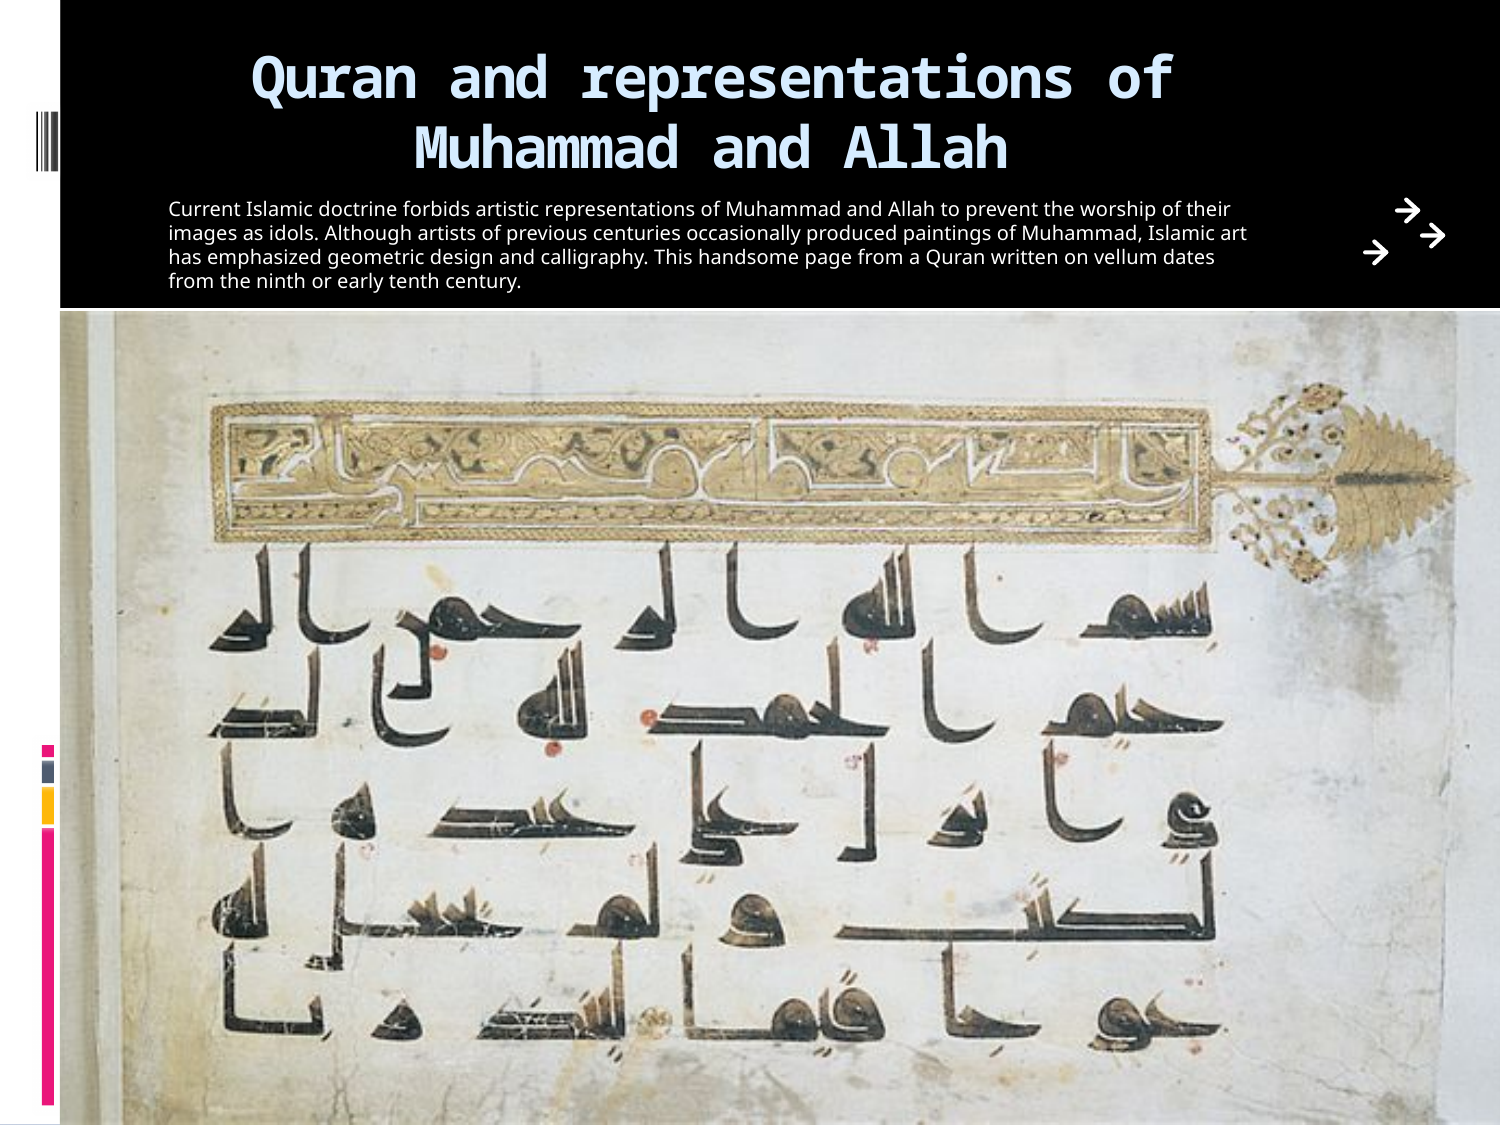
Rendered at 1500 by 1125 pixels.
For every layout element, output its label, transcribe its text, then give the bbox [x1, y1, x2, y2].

list Current Islamic doctrine forbids artistic representations of Muhammad and Allah to prevent the worship of their images as idols. Although artists of previous centuries occasionally produced paintings of Muhammad, Islamic art has emphasized geometric design and calligraphy. This handsome page from a Quran written on vellum dates from the ninth or early tenth century. [150, 188, 1275, 301]
title Quran and representations of Muhammad and Allah [150, 72, 1275, 188]
picture [59, 310, 1500, 1125]
